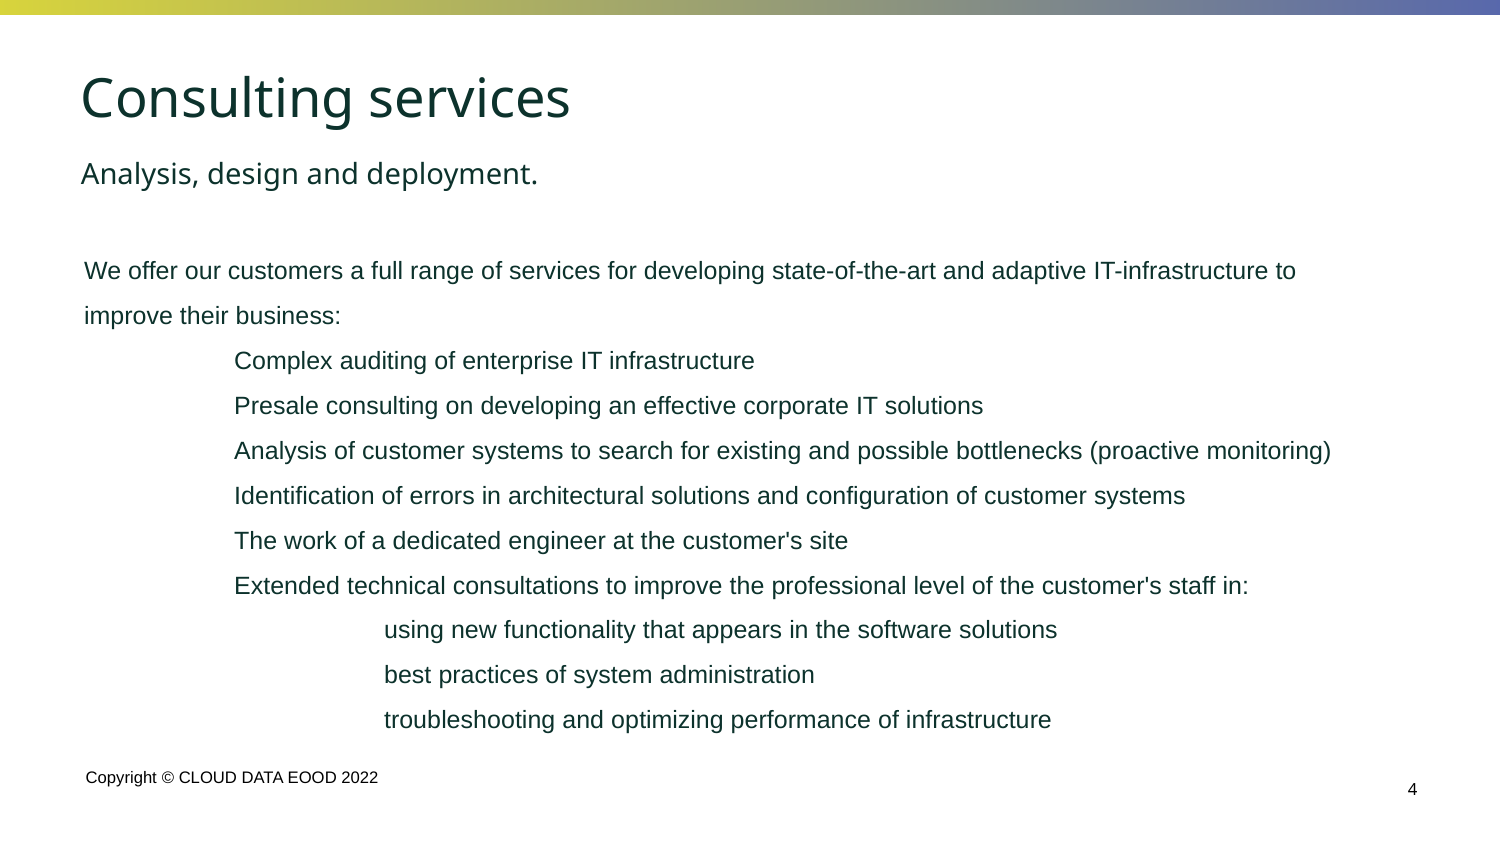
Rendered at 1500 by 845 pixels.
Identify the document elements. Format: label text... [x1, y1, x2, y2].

title We offer our customers a full range of services for developing state-of-the-art and adaptive IT-infrastructure to improve their business: Complex auditing of enterprise IT infrastructure Presale consulting on developing an effective corporate IT solutions Analysis of customer systems to search for existing and possible bottlenecks (proactive monitoring) Identification of errors in architectural solutions and configuration of customer systems The work of a dedicated engineer at the customer's site Extended technical consultations to improve the professional level of the customer's staff in: using new functionality that appears in the software solutions best practices of system administration troubleshooting and optimizing performance of infrastructure [84, 240, 1395, 772]
title Consulting services [80, 70, 1418, 154]
title Analysis, design and deployment. [80, 159, 1418, 225]
